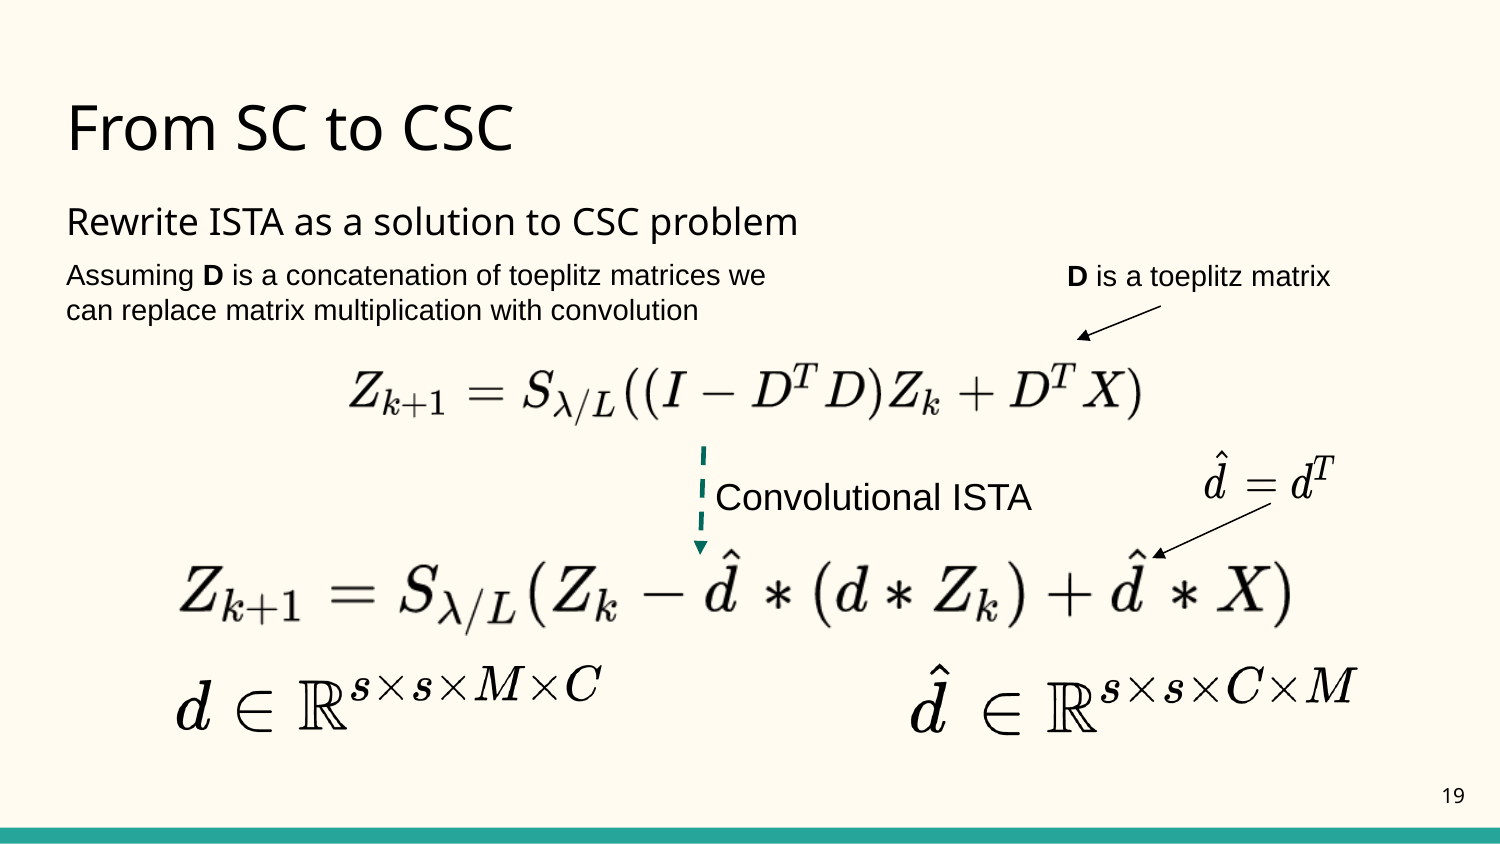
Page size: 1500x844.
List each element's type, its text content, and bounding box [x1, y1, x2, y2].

text_box Assuming D is a concatenation of toeplitz matrices we can replace matrix multiplication with convolution [51, 241, 794, 350]
text_box Convolutional ISTA [709, 457, 1061, 515]
title From SC to CSC [51, 72, 1449, 174]
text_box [1076, 305, 1162, 341]
picture [1202, 446, 1339, 504]
text_box D is a toeplitz matrix [1052, 242, 1364, 313]
picture [174, 659, 610, 738]
picture [907, 656, 1365, 741]
picture [175, 535, 1297, 637]
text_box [699, 447, 705, 533]
list Rewrite ISTA as a solution to CSC problem [51, 176, 1449, 808]
slide_number ‹#› [1389, 764, 1480, 830]
picture [344, 358, 1147, 438]
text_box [1151, 503, 1272, 559]
